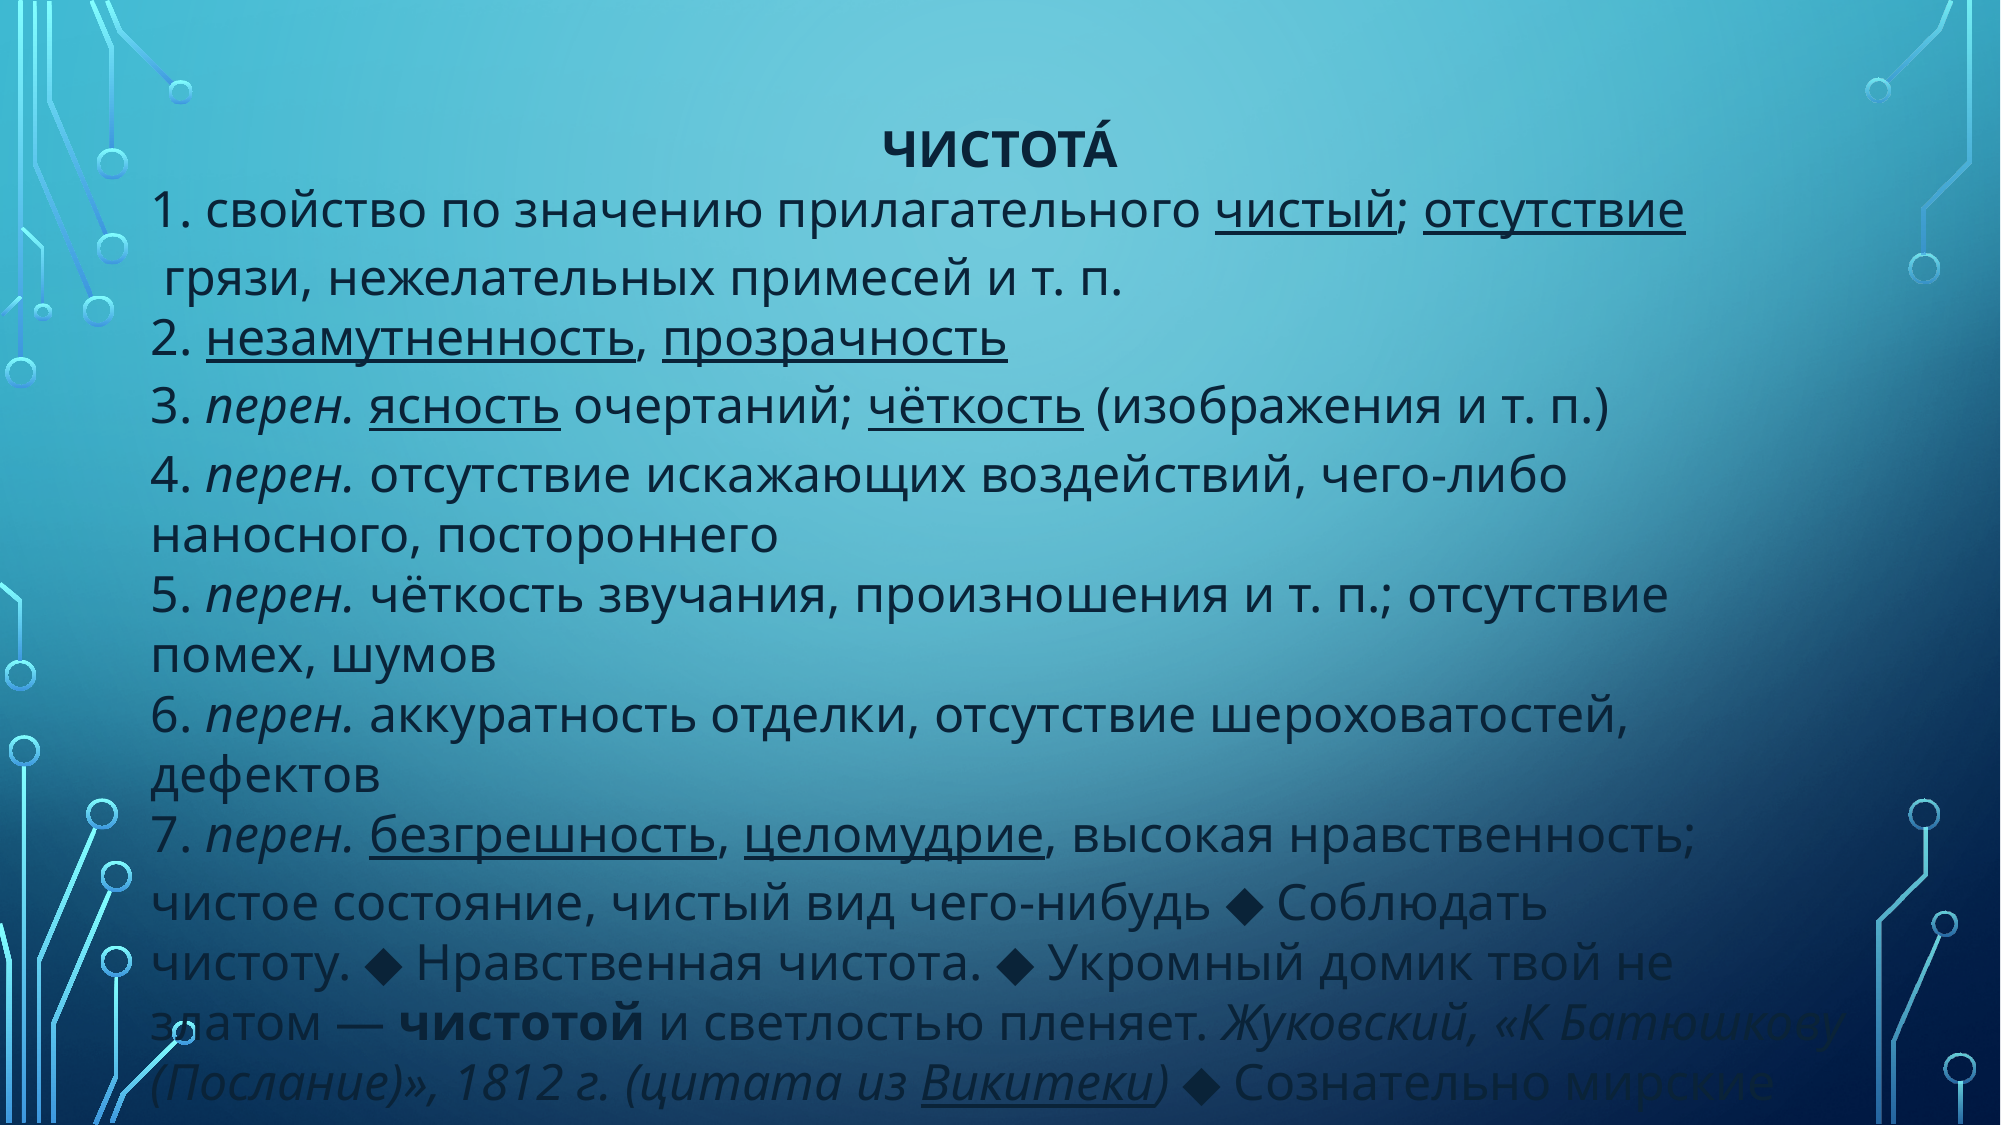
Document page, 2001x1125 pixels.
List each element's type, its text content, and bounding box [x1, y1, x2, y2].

text_box ЧИСТОТА́ 1. свойство по значению прилагательного чистый; отсутствие грязи, нежелательных примесей и т. п. 2. незамутненность, прозрачность 3. перен. ясность очертаний; чёткость (изображения и т. п.) 4. перен. отсутствие искажающих воздействий, чего-либо наносного, постороннего 5. перен. чёткость звучания, произношения и т. п.; отсутствие помех, шумов 6. перен. аккуратность отделки, отсутствие шероховатостей, дефектов 7. перен. безгрешность, целомудрие, высокая нравственность; чистое состояние, чистый вид чего-нибудь ◆ Соблюдать чистоту. ◆ Нравственная чистота. ◆ Укромный домик твой не златом — чистотой и светлостью пленяет. Жуковский, «К Батюшкову (Послание)», 1812 г. (цитата из Викитеки) ◆ Сознательно мирские наслажденья ты отвергал; ты чистоту хранил. Некрасов, «Памяти [135, 109, 1865, 1125]
